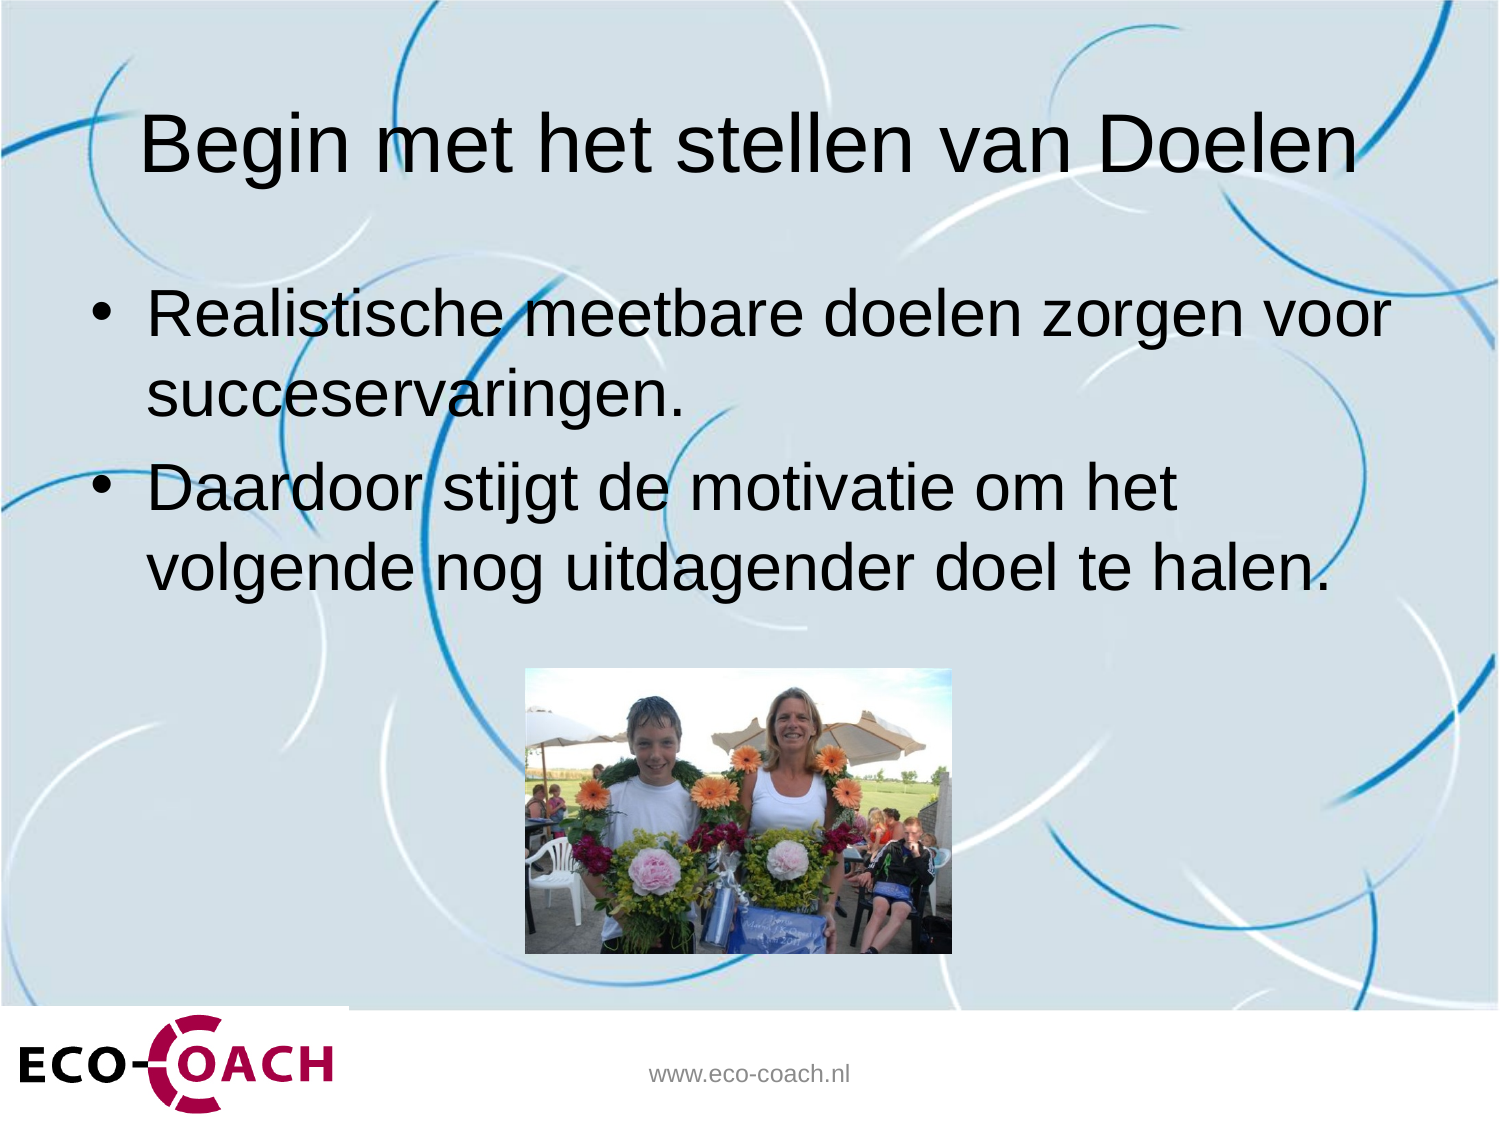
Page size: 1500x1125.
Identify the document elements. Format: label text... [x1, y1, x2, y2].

footer www.eco-coach.nl [512, 1042, 988, 1103]
list Realistische meetbare doelen zorgen voor succeservaringen. Daardoor stijgt de motivatie om het volgende nog uitdagender doel te halen. [74, 262, 1426, 1000]
title Begin met het stellen van Doelen [74, 44, 1426, 233]
picture [0, 0, 1500, 1125]
